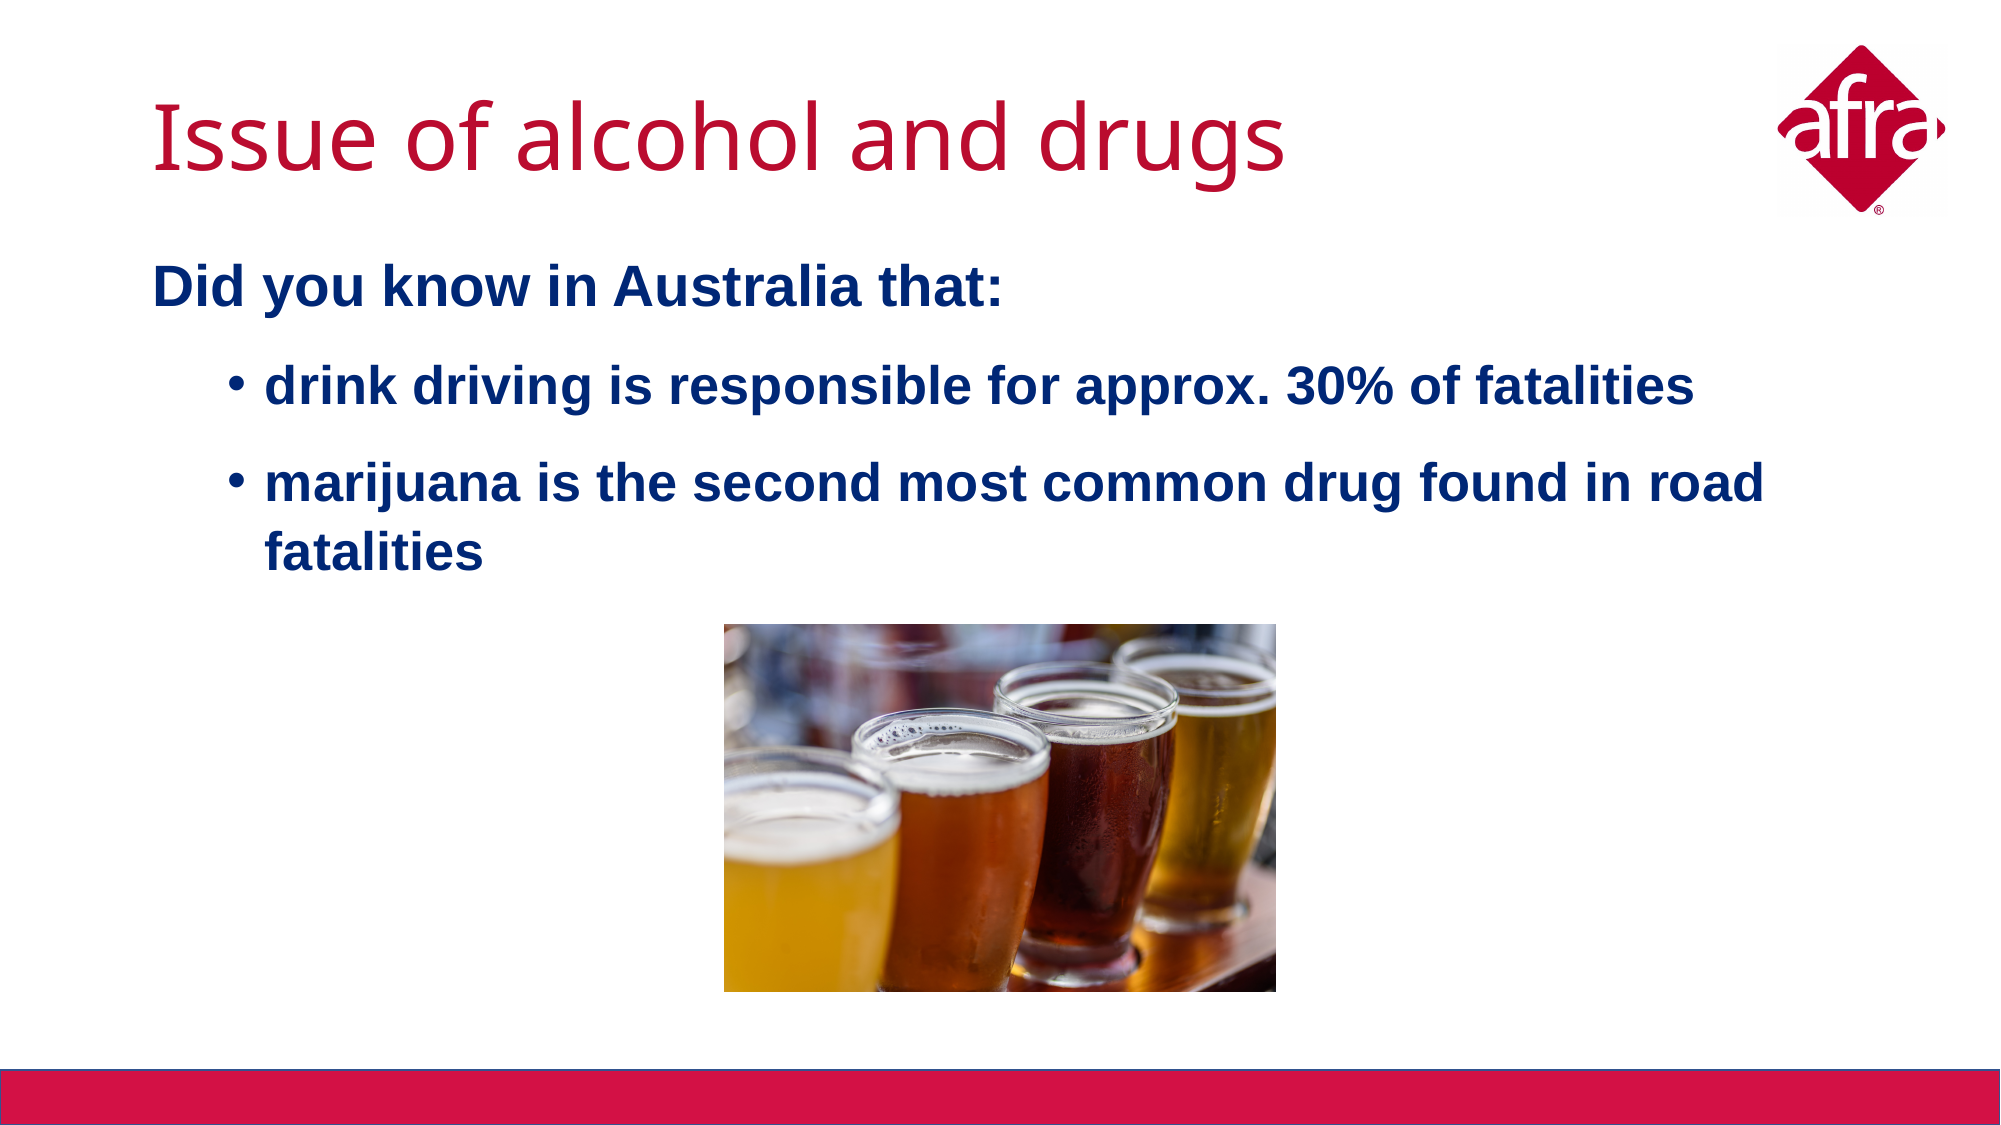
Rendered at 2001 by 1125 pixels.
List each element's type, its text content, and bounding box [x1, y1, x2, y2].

list Did you know in Australia that: drink driving is responsible for approx. 30% of fatalities marijuana is the second most common drug found in road fatalities [137, 236, 1863, 1069]
picture [724, 624, 1276, 992]
text_box [0, 1069, 2000, 1125]
picture [1777, 44, 1948, 217]
title Issue of alcohol and drugs [137, 59, 1863, 221]
